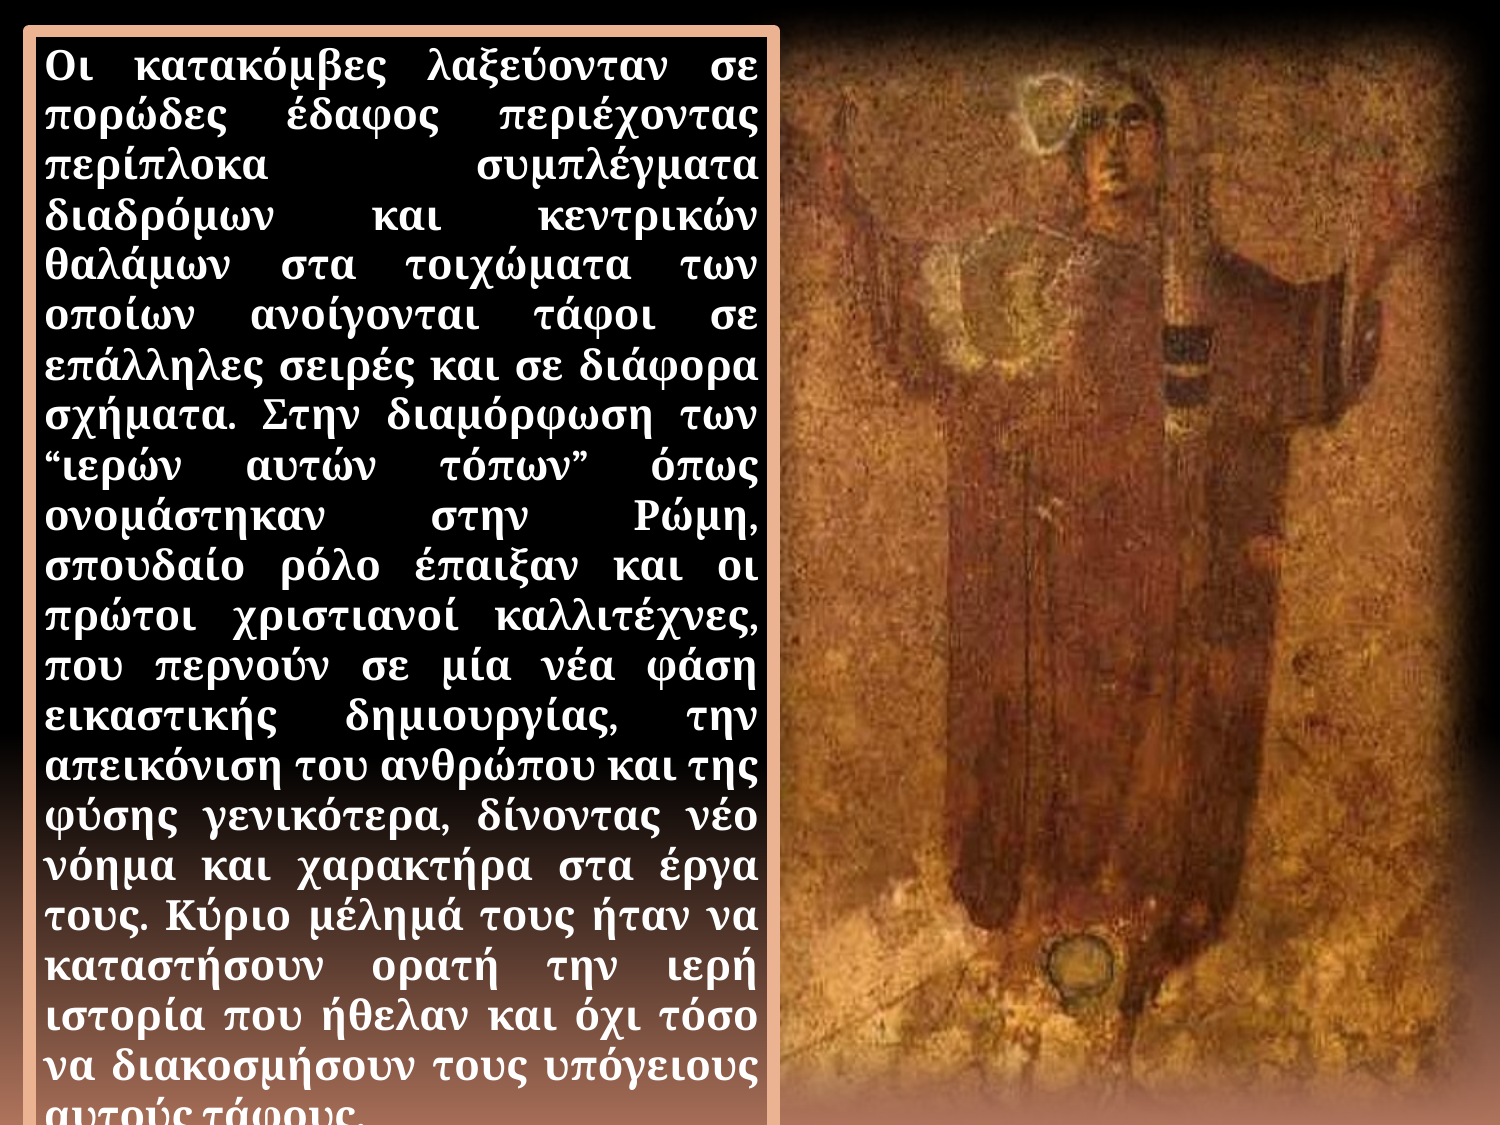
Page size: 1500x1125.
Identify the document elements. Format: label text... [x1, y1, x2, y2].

picture [714, 0, 1500, 1125]
text_box Οι κατακόμβες λαξεύονταν σε πορώδες έδαφος περιέχοντας περίπλοκα συμπλέγματα διαδρόμων και κεντρικών θαλάμων στα τοιχώματα των οποίων ανοίγονται τάφοι σε επάλληλες σειρές και σε διάφορα σχήματα. Στην διαμόρφωση των “ιερών αυτών τόπων” όπως ονομάστηκαν στην Ρώμη, σπουδαίο ρόλο έπαιξαν και οι πρώτοι χριστιανοί καλλιτέχνες, που περνούν σε μία νέα φάση εικαστικής δημιουργίας, την απεικόνιση του ανθρώπου και της φύσης γενικότερα, δίνοντας νέο νόημα και χαρακτήρα στα έργα τους. Κύριο μέλημά τους ήταν να καταστήσουν ορατή την ιερή ιστορία που ήθελαν και όχι τόσο να διακοσμήσουν τους υπόγειους αυτούς τάφους. [29, 30, 706, 1125]
